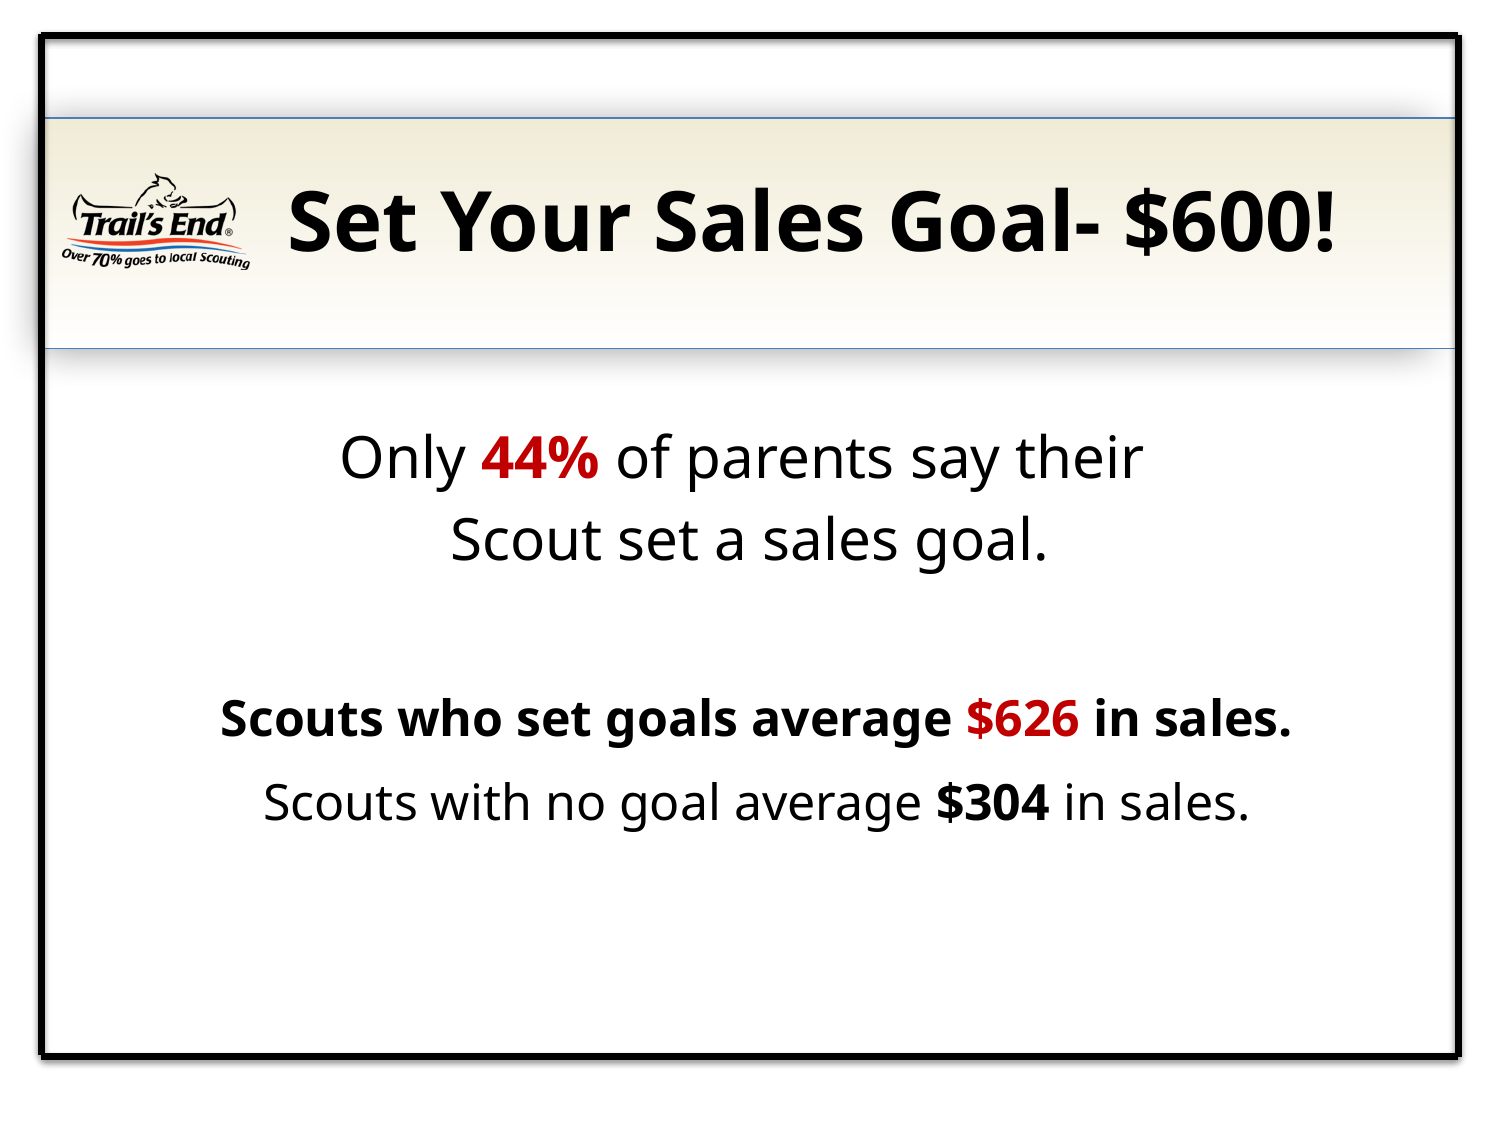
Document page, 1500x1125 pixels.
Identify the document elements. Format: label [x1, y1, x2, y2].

picture [62, 173, 251, 271]
text_box [40, 33, 1459, 1057]
